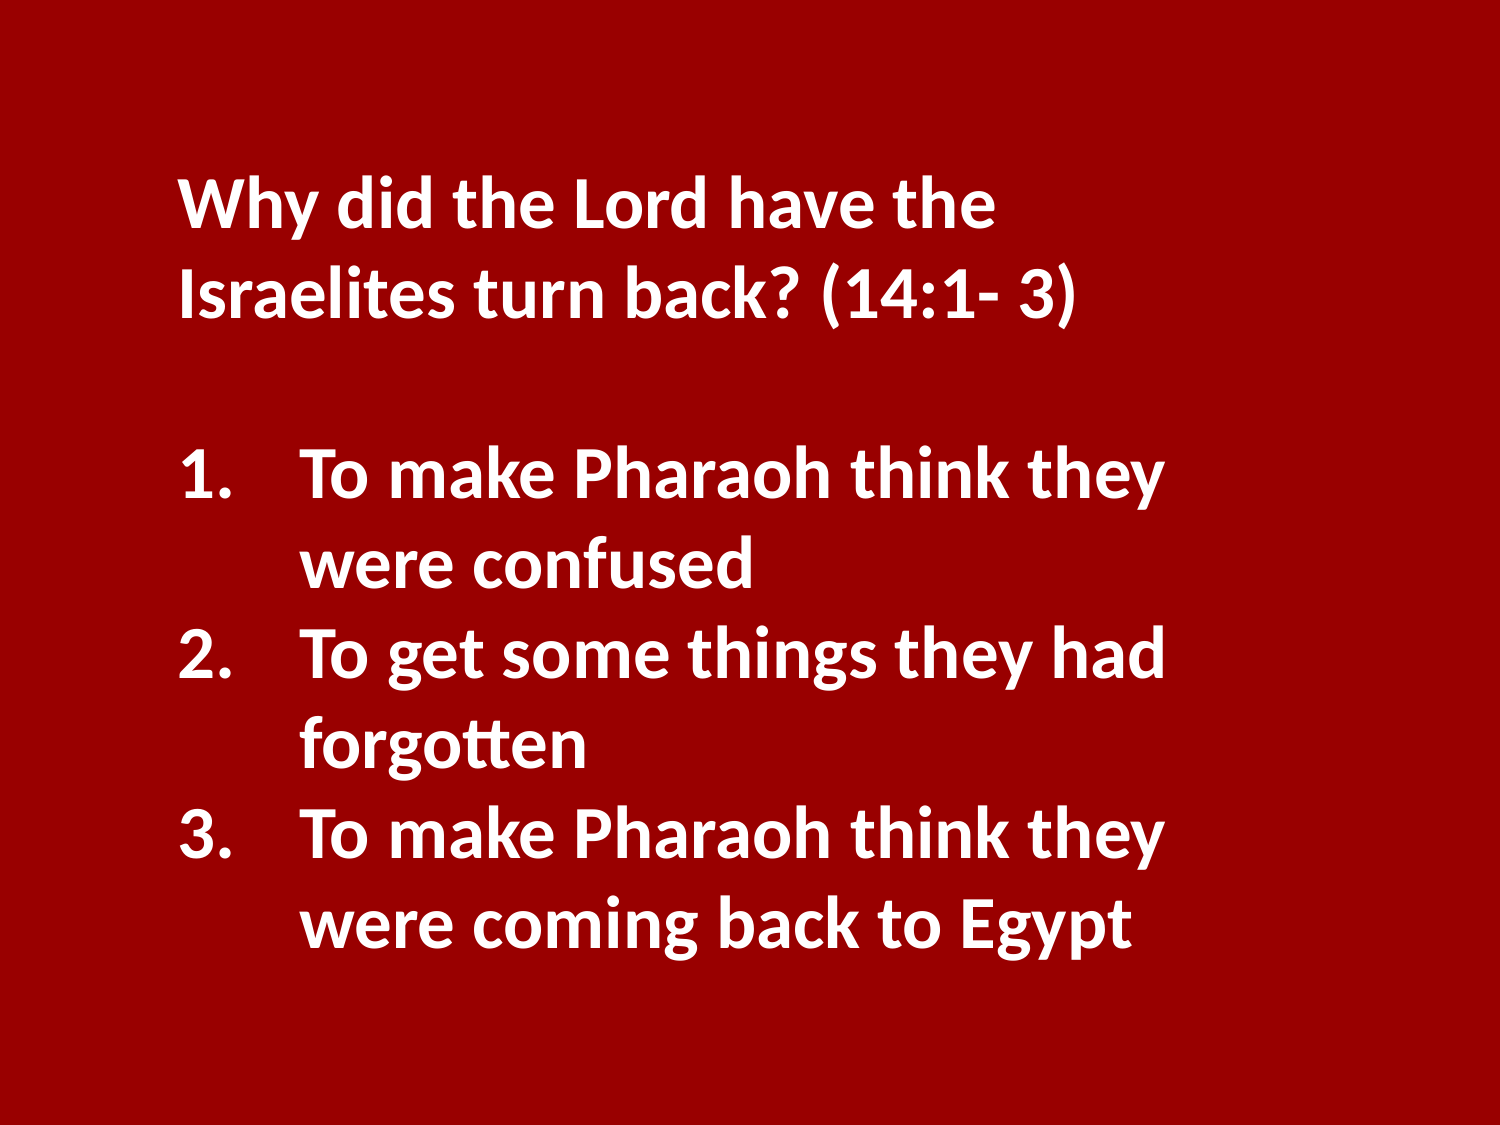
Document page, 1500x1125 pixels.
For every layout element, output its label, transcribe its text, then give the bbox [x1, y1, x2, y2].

text_box Why did the Lord have the Israelites turn back? (14:1- 3) To make Pharaoh think they were confused To get some things they had forgotten To make Pharaoh think they were coming back to Egypt [162, 145, 1300, 971]
